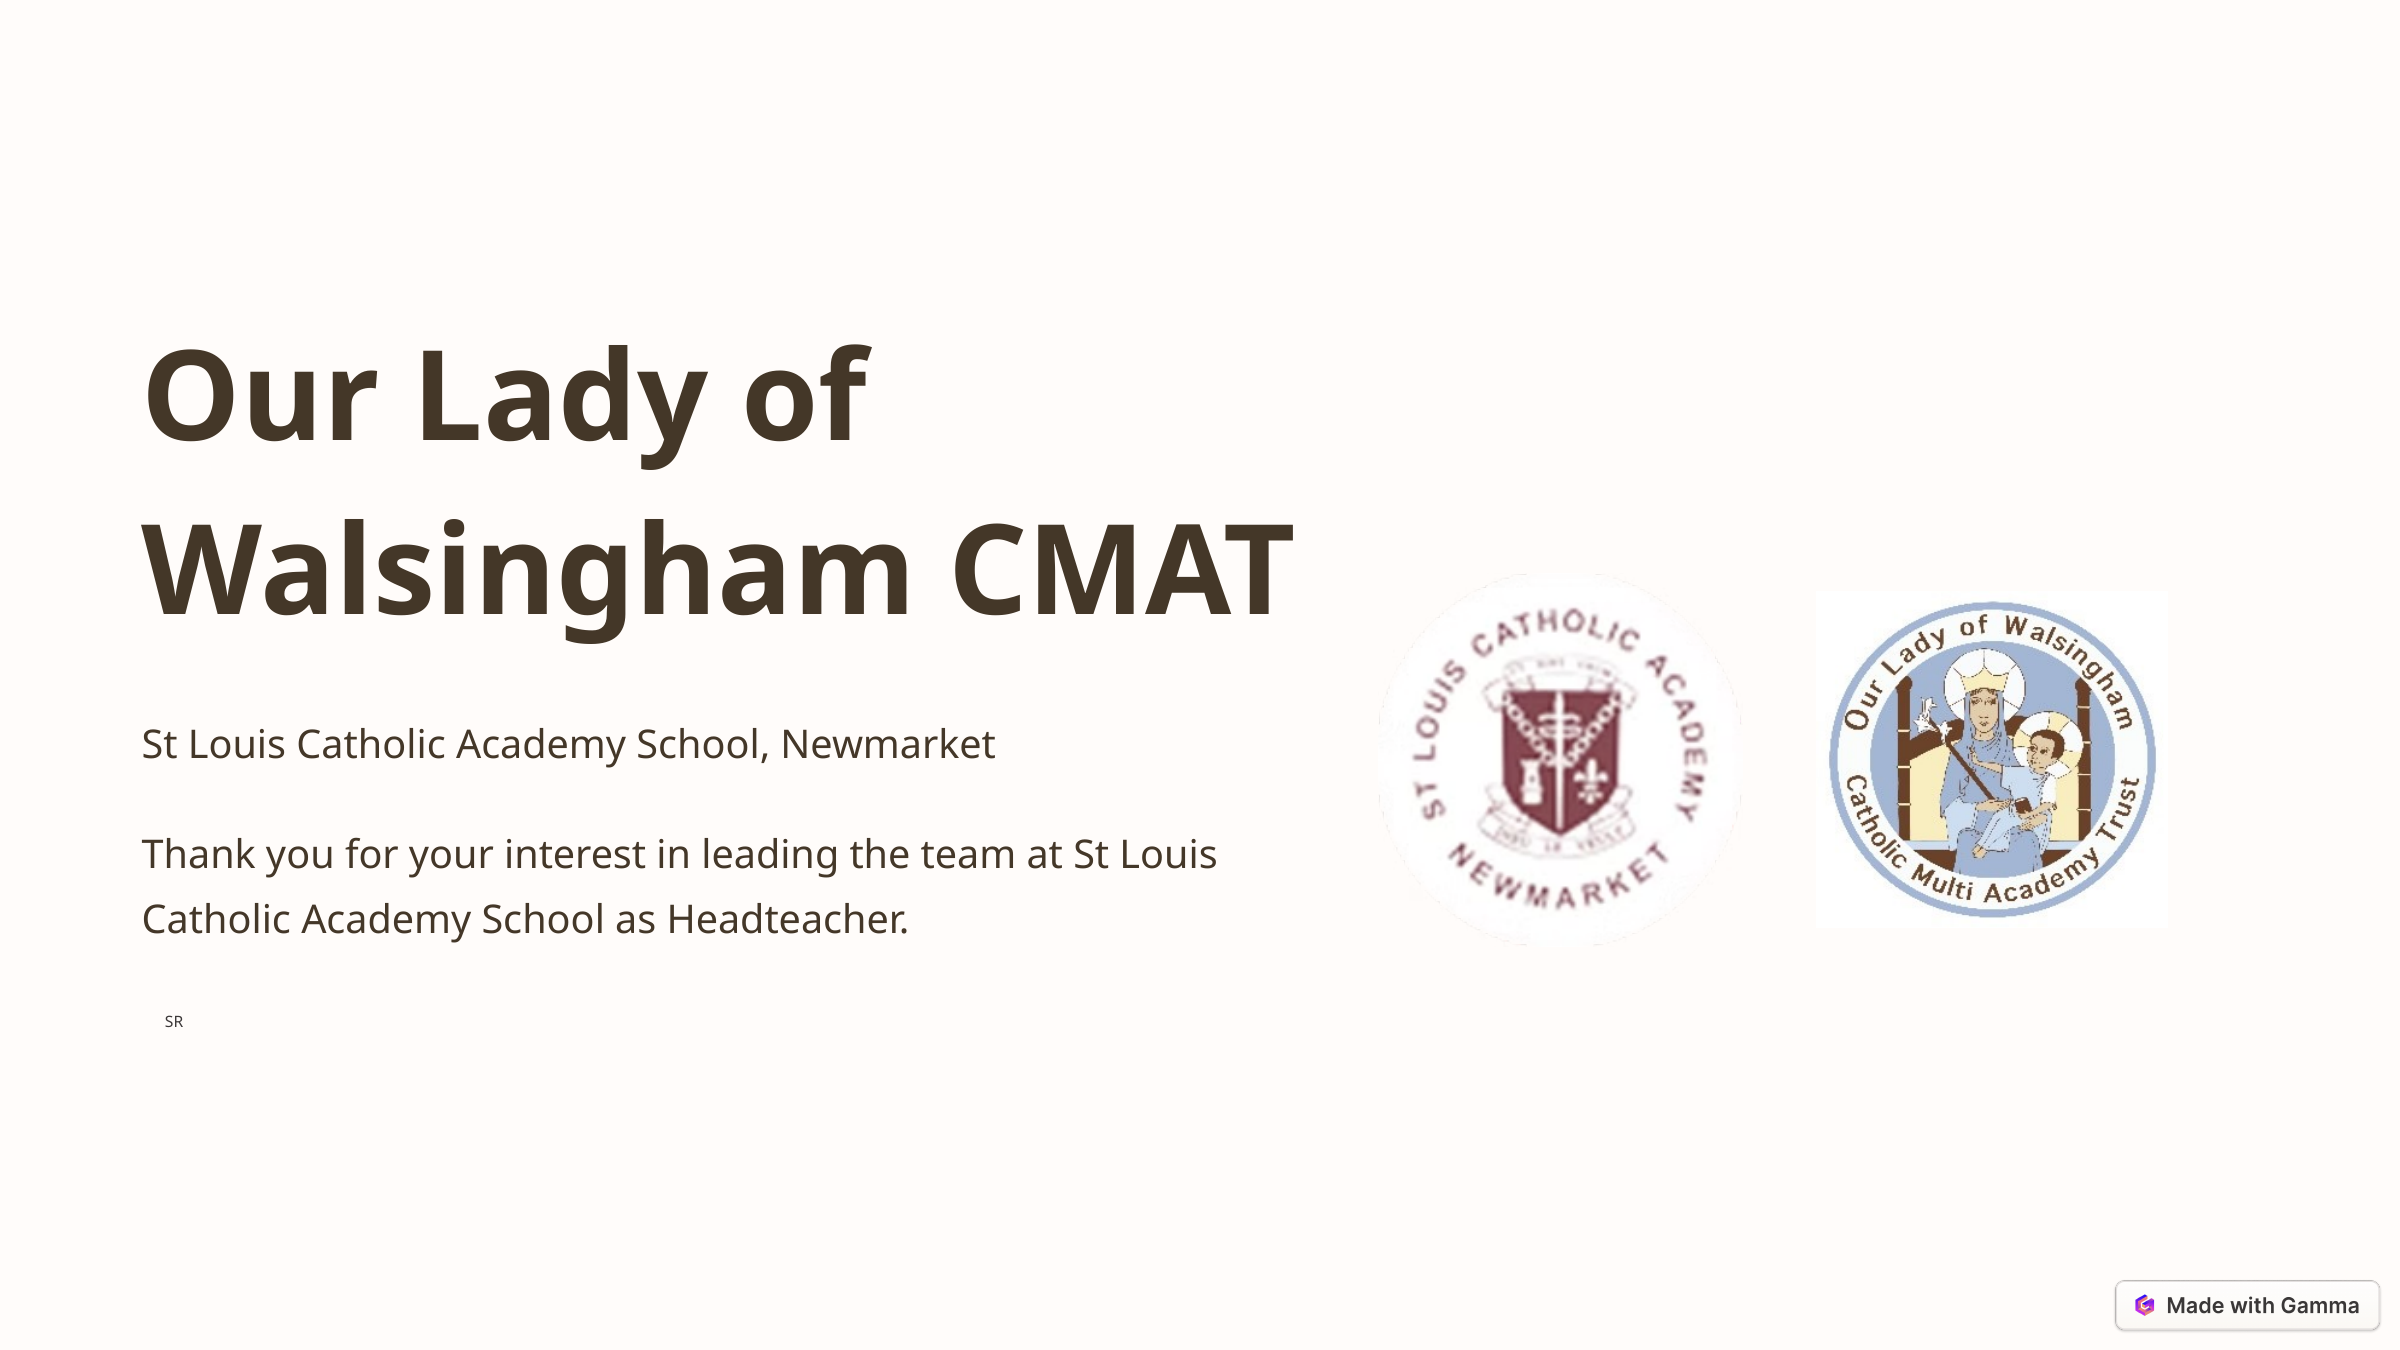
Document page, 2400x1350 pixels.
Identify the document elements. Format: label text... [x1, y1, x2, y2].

picture [1815, 591, 2168, 928]
picture [1378, 573, 1743, 947]
text_box St Louis Catholic Academy School, Newmarket [141, 701, 1359, 767]
picture [2106, 1271, 2389, 1339]
text_box Our Lady of Walsingham CMAT [141, 291, 1359, 642]
text_box Thank you for your interest in leading the team at St Louis Catholic Academy School as Headteacher. [141, 812, 1359, 942]
text_box SR [164, 1014, 184, 1031]
